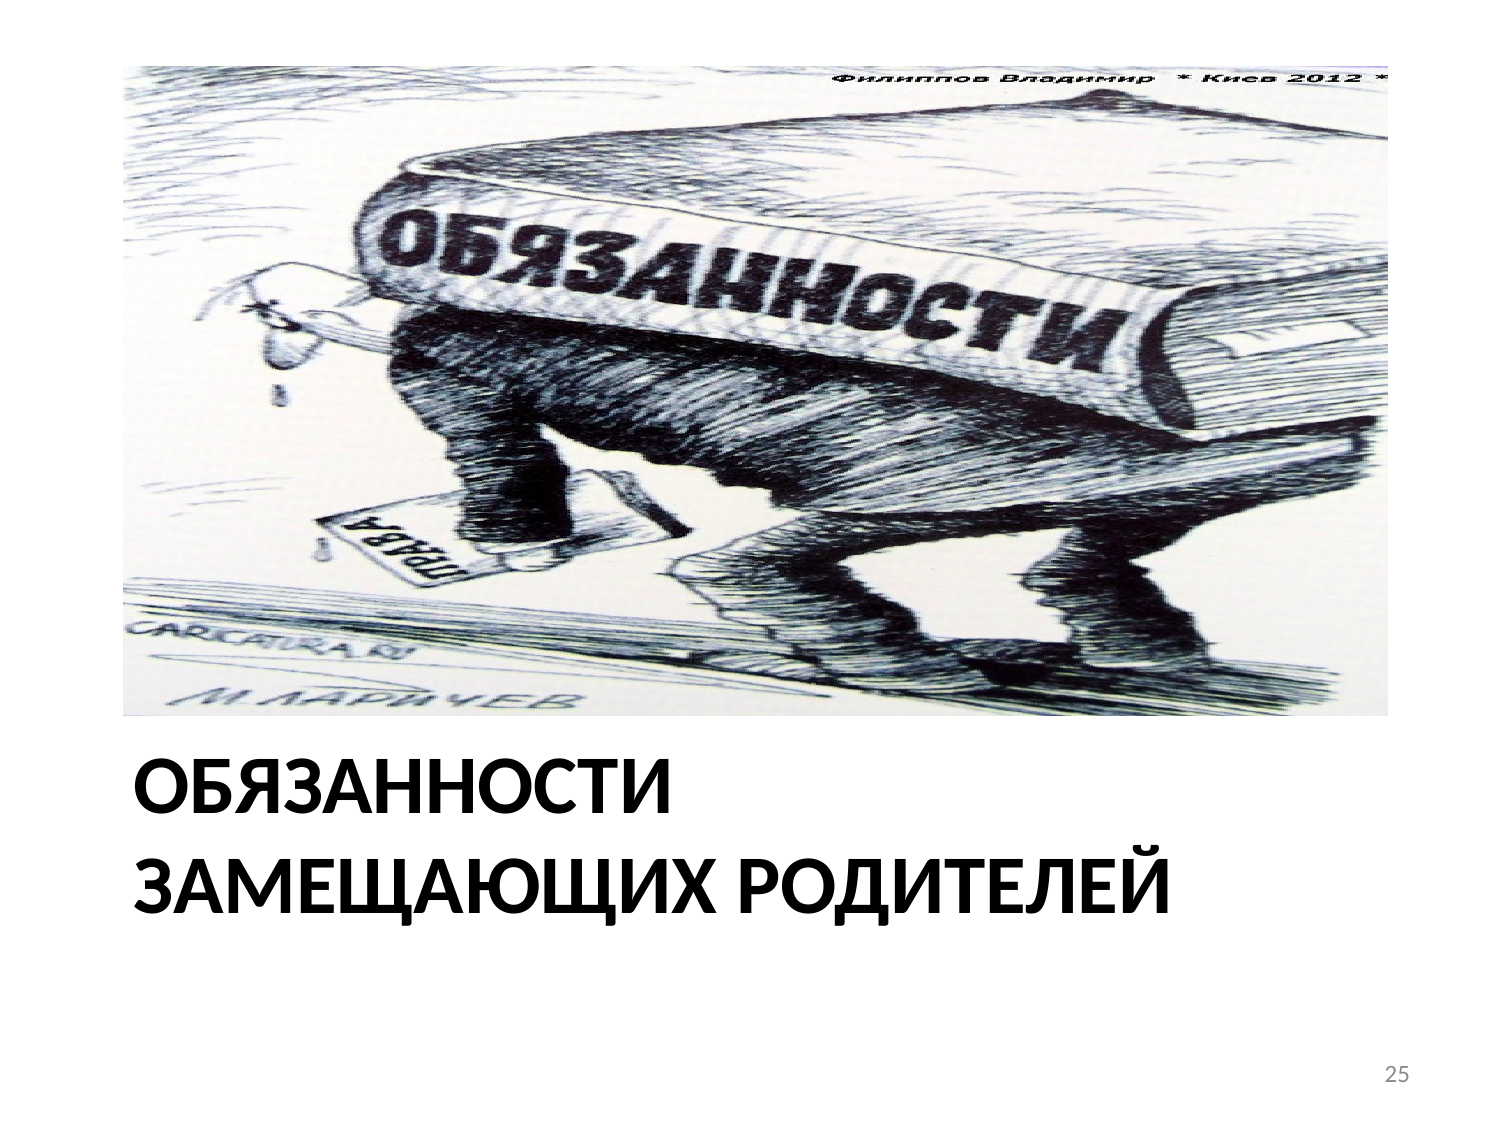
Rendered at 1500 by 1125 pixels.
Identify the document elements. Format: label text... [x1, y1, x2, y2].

slide_number 25 [1074, 1042, 1425, 1103]
title Обязанности замещающих родителей [118, 722, 1394, 947]
picture [123, 66, 1389, 717]
